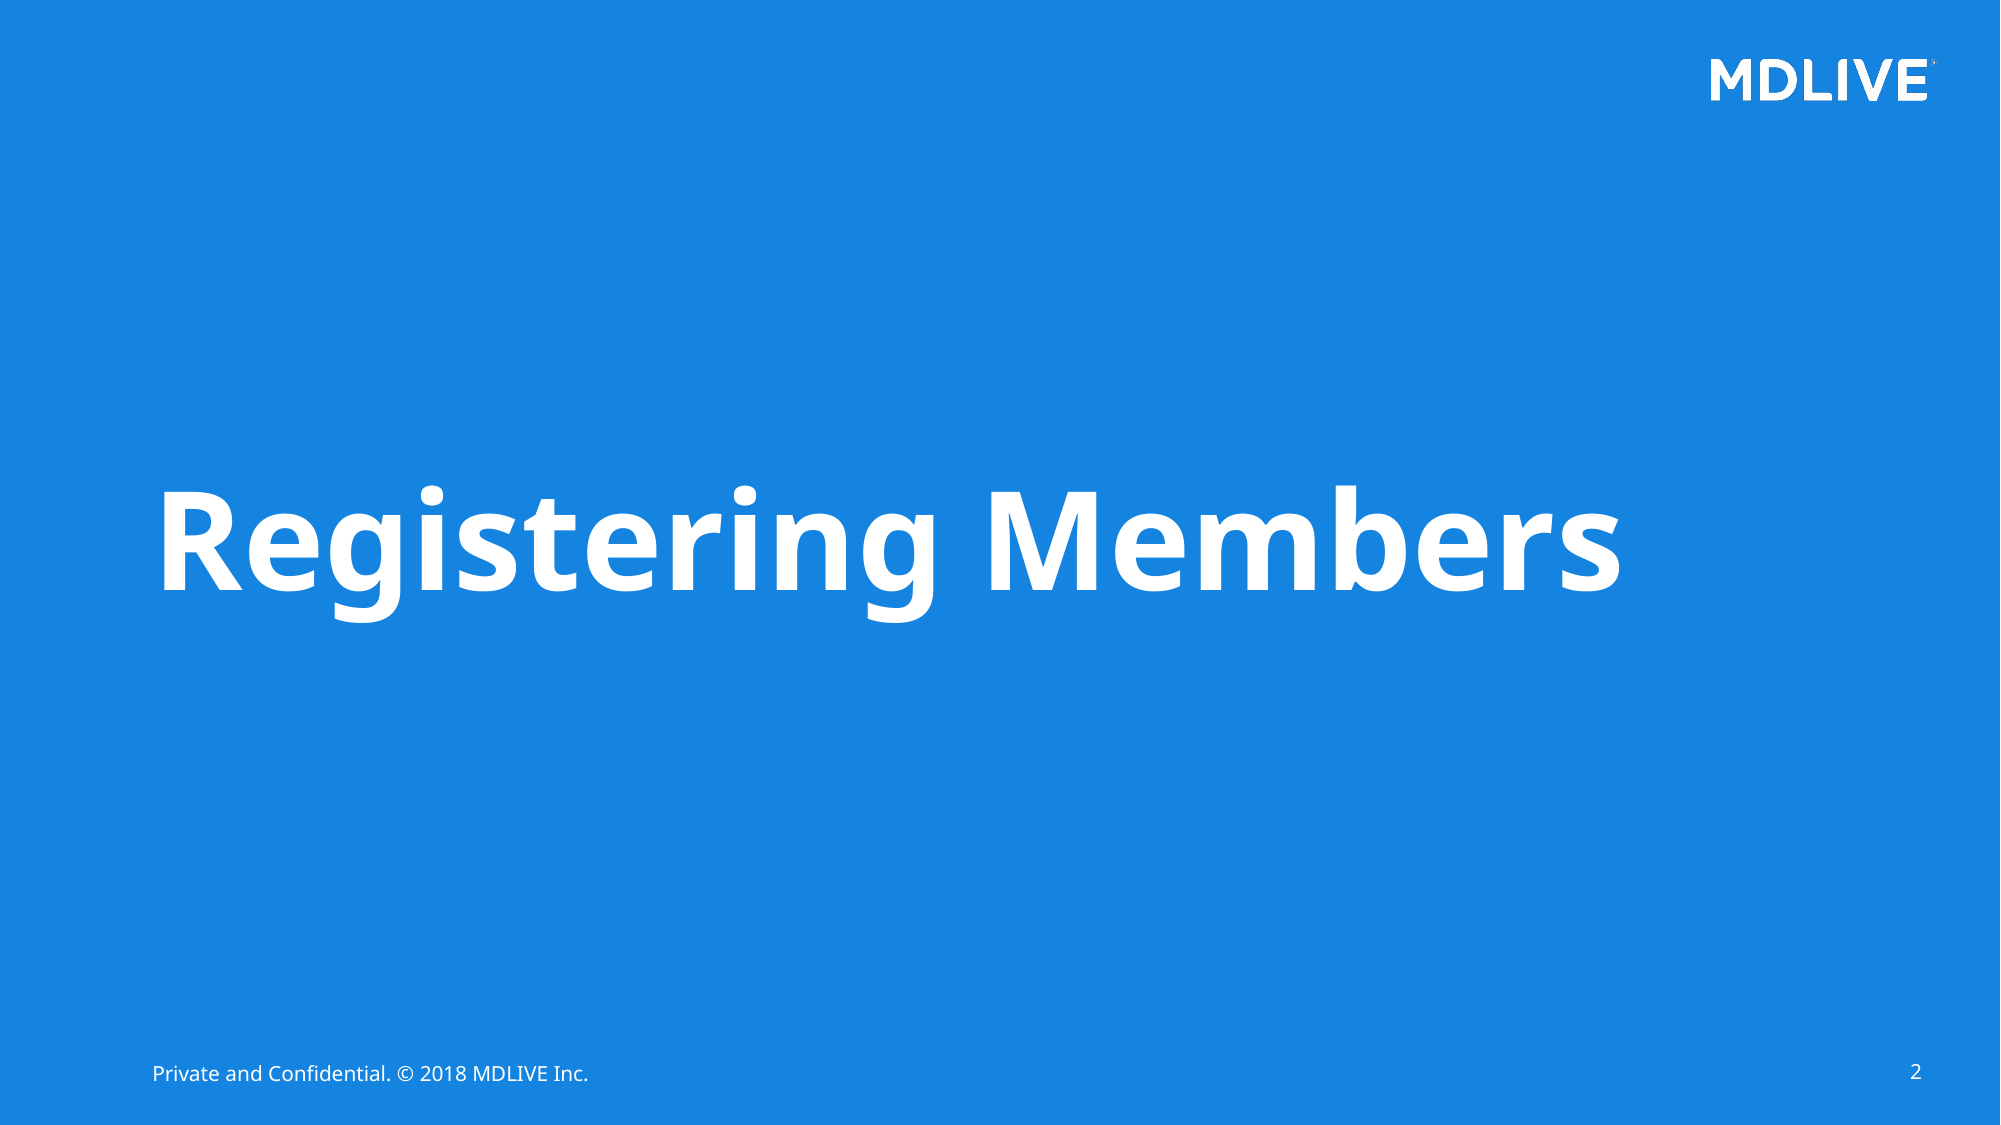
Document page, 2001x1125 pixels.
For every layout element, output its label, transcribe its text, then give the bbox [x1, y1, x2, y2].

slide_number 2 [1823, 1042, 1937, 1103]
picture [1711, 59, 1937, 101]
title Registering Members [137, 231, 1937, 839]
